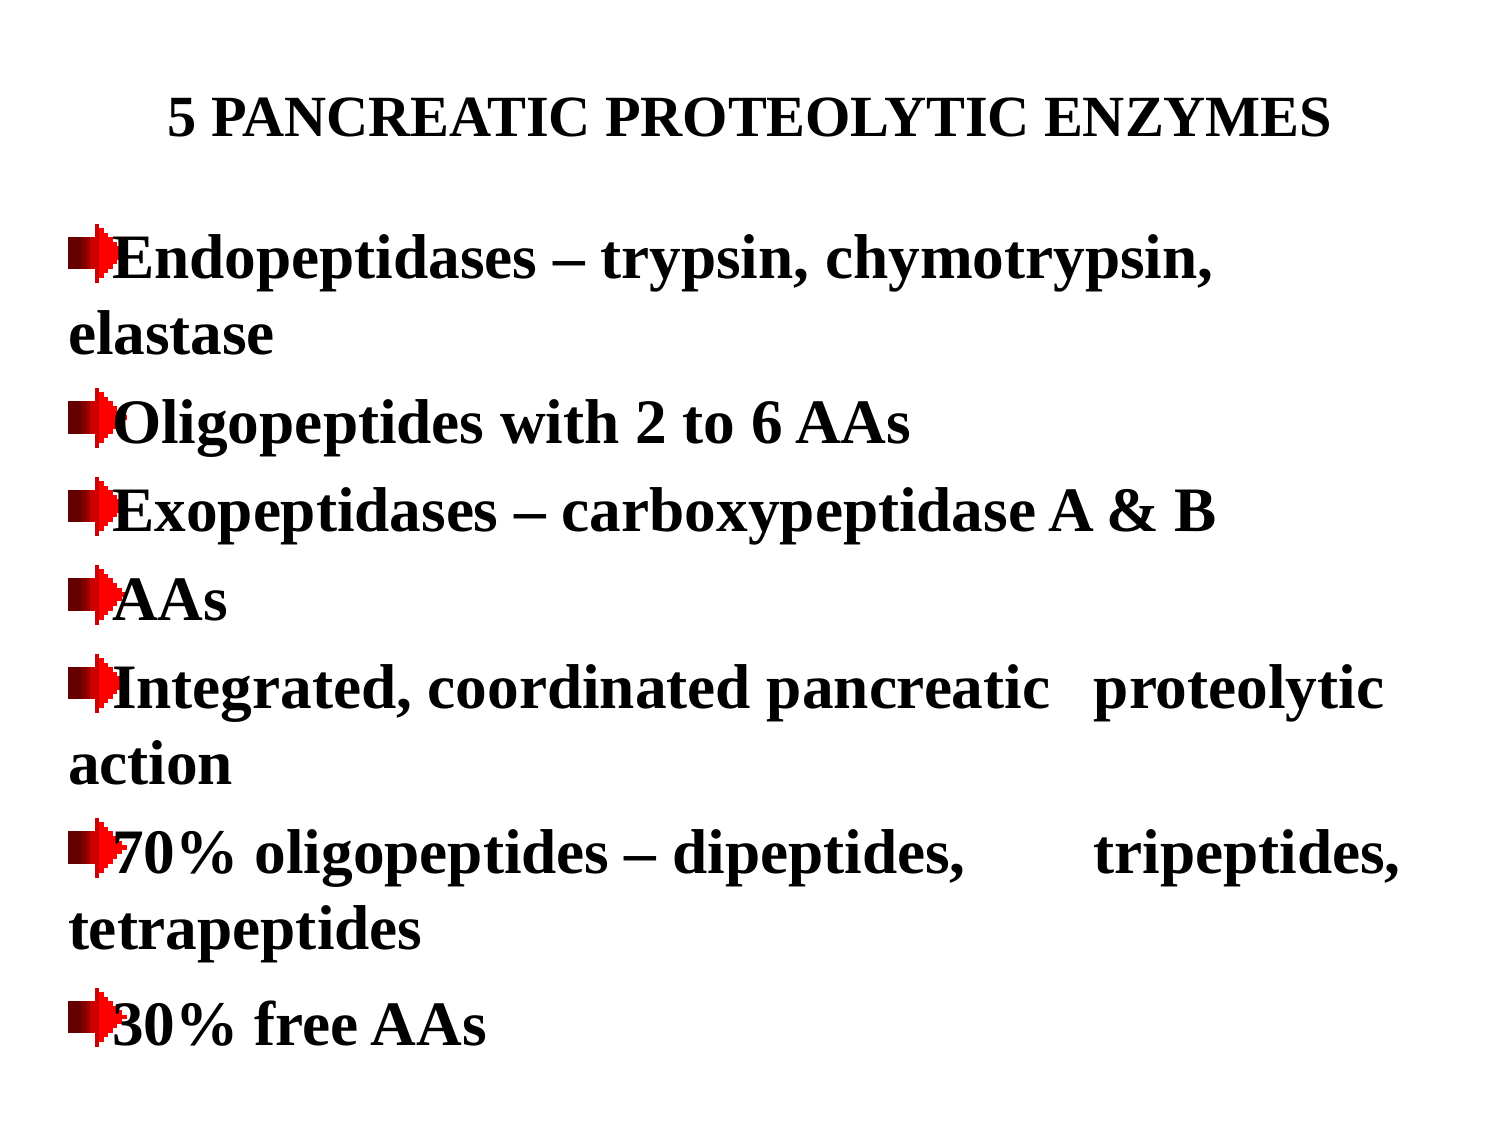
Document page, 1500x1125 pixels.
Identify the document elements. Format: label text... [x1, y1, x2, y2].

picture [68, 477, 127, 536]
subtitle Endopeptidases – trypsin, chymotrypsin, elastase Oligopeptides with 2 to 6 AAs Exopeptidases – carboxypeptidase A & B AAs Integrated, coordinated pancreatic proteolytic action 70% oligopeptides – dipeptides, tripeptides, tetrapeptides 30% free AAs [53, 208, 1447, 1071]
picture [68, 818, 127, 878]
picture [68, 654, 127, 713]
picture [68, 388, 127, 448]
picture [68, 224, 127, 283]
title 5 PANCREATIC PROTEOLYTIC ENZYMES [112, 42, 1388, 185]
picture [68, 565, 127, 625]
picture [68, 988, 127, 1047]
